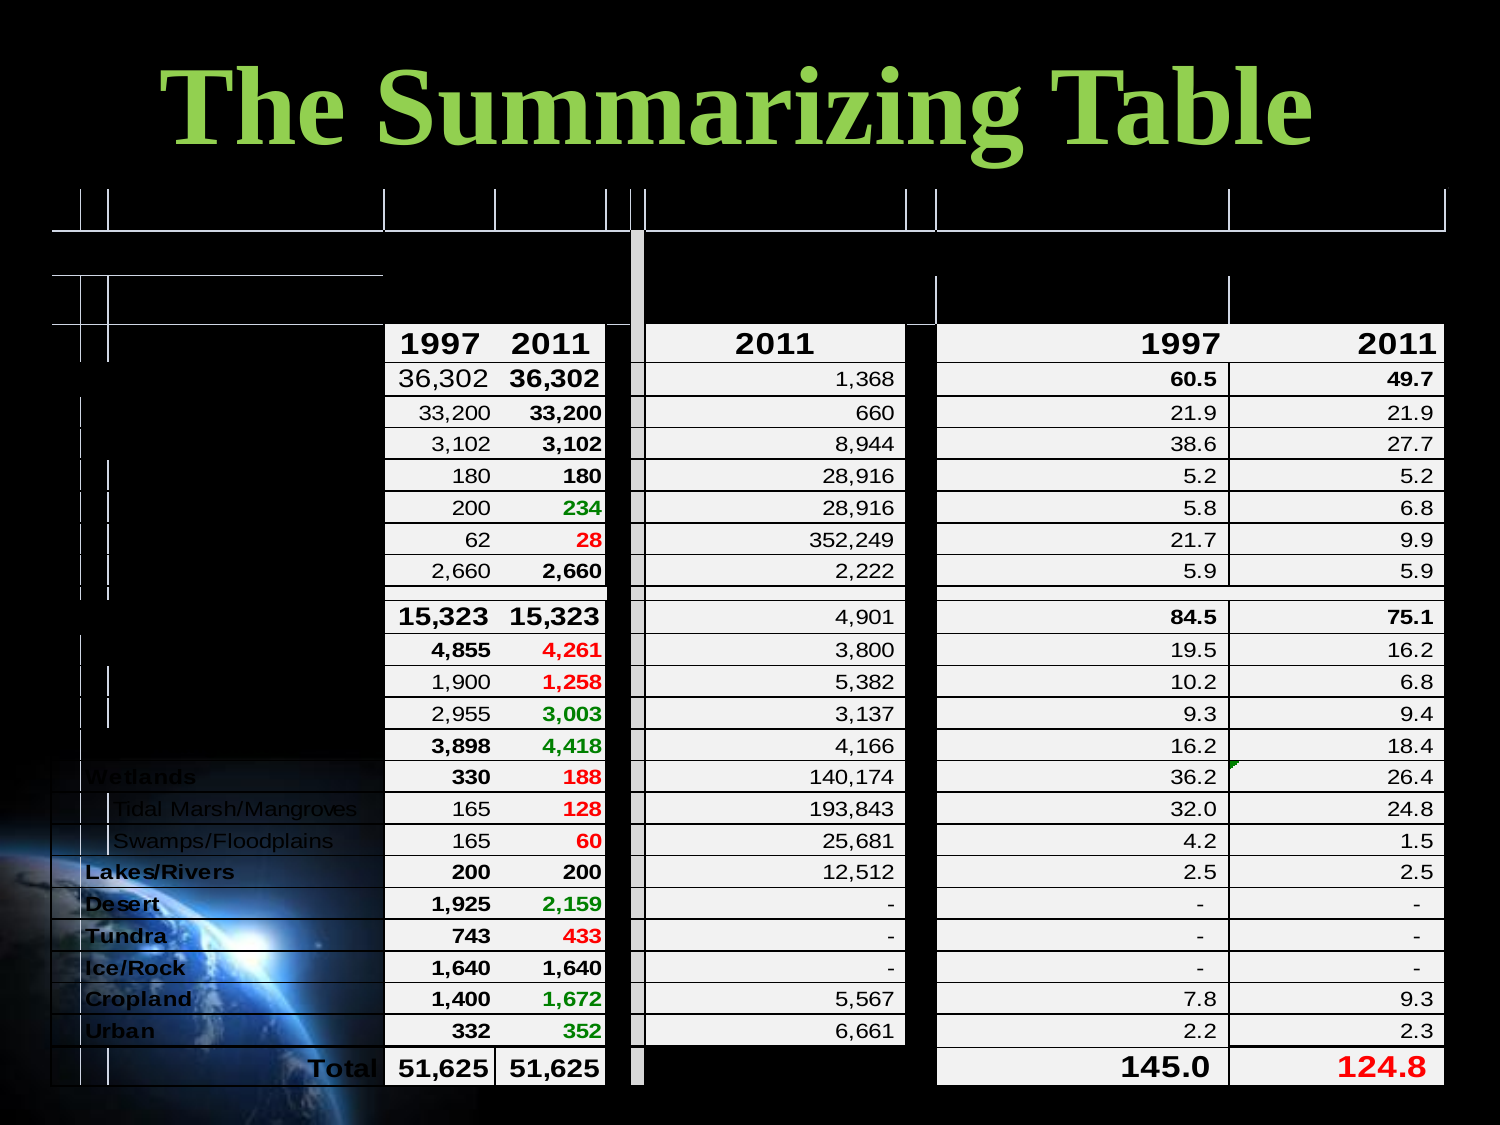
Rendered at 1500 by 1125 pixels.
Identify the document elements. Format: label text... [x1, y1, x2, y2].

title The Summarizing Table [62, 24, 1413, 185]
picture [0, 0, 1500, 1125]
